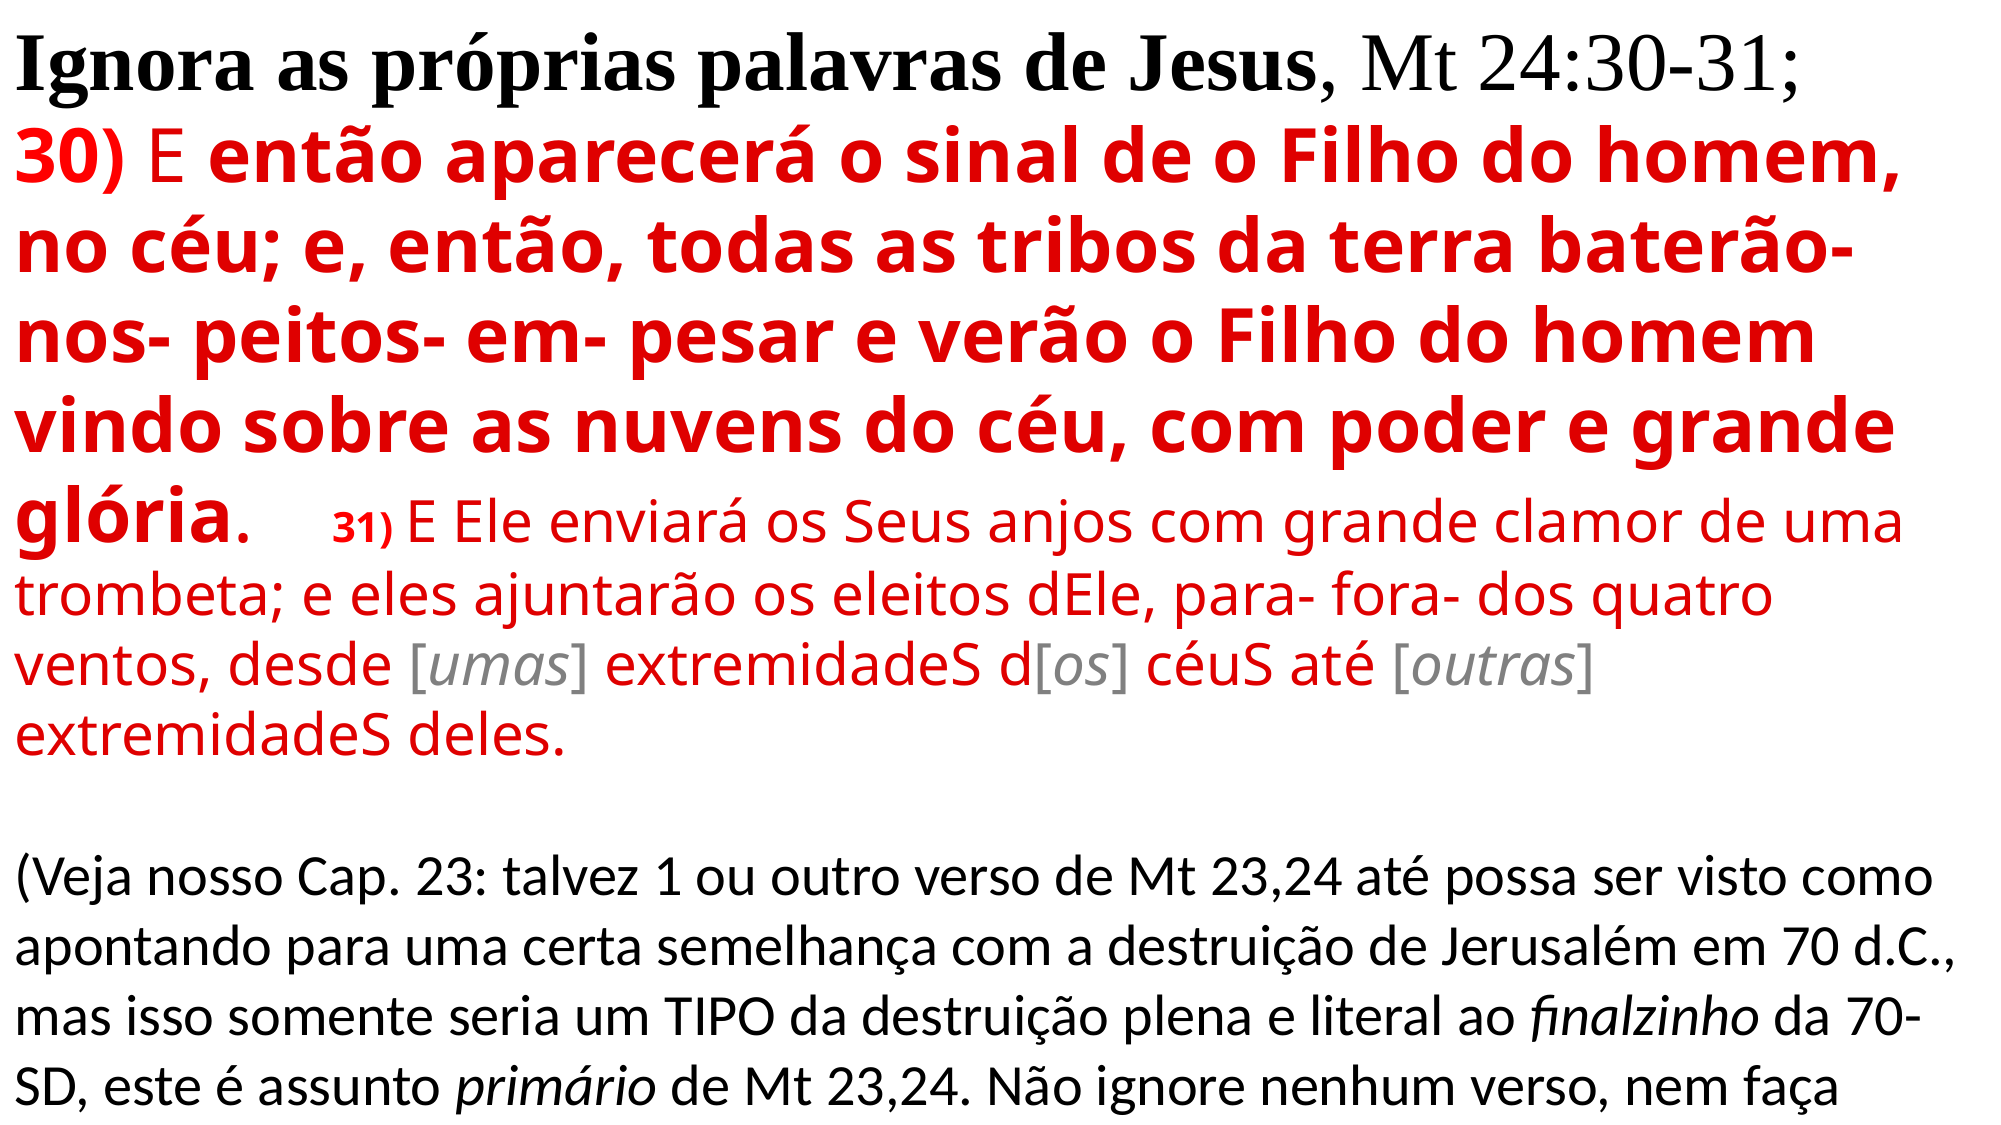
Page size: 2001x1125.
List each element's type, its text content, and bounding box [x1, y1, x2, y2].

text_box Ignora as próprias palavras de Jesus, Mt 24:30-31; 30) E então aparecerá o sinal de o Filho do homem, no céu; e, então, todas as tribos da terra baterão- nos- peitos- em- pesar e verão o Filho do homem vindo sobre as nuvens do céu, com poder e grande glória. 31) E Ele enviará os Seus anjos com grande clamor de uma trombeta; e eles ajuntarão os eleitos dEle, para- fora- dos quatro ventos, desde [umas] extremidadeS d[os] céuS até [outras] extremidadeS deles. (Veja nosso Cap. 23: talvez 1 ou outro verso de Mt 23,24 até possa ser visto como apontando para uma certa semelhança com a destruição de Jerusalém em 70 d.C., mas isso somente seria um TIPO da destruição plena e literal ao finalzinho da 70-SD, este é assunto primário de Mt 23,24. Não ignore nenhum verso, nem faça nenhum deles se referir somente a 70 d.C.) [0, 0, 2000, 1125]
